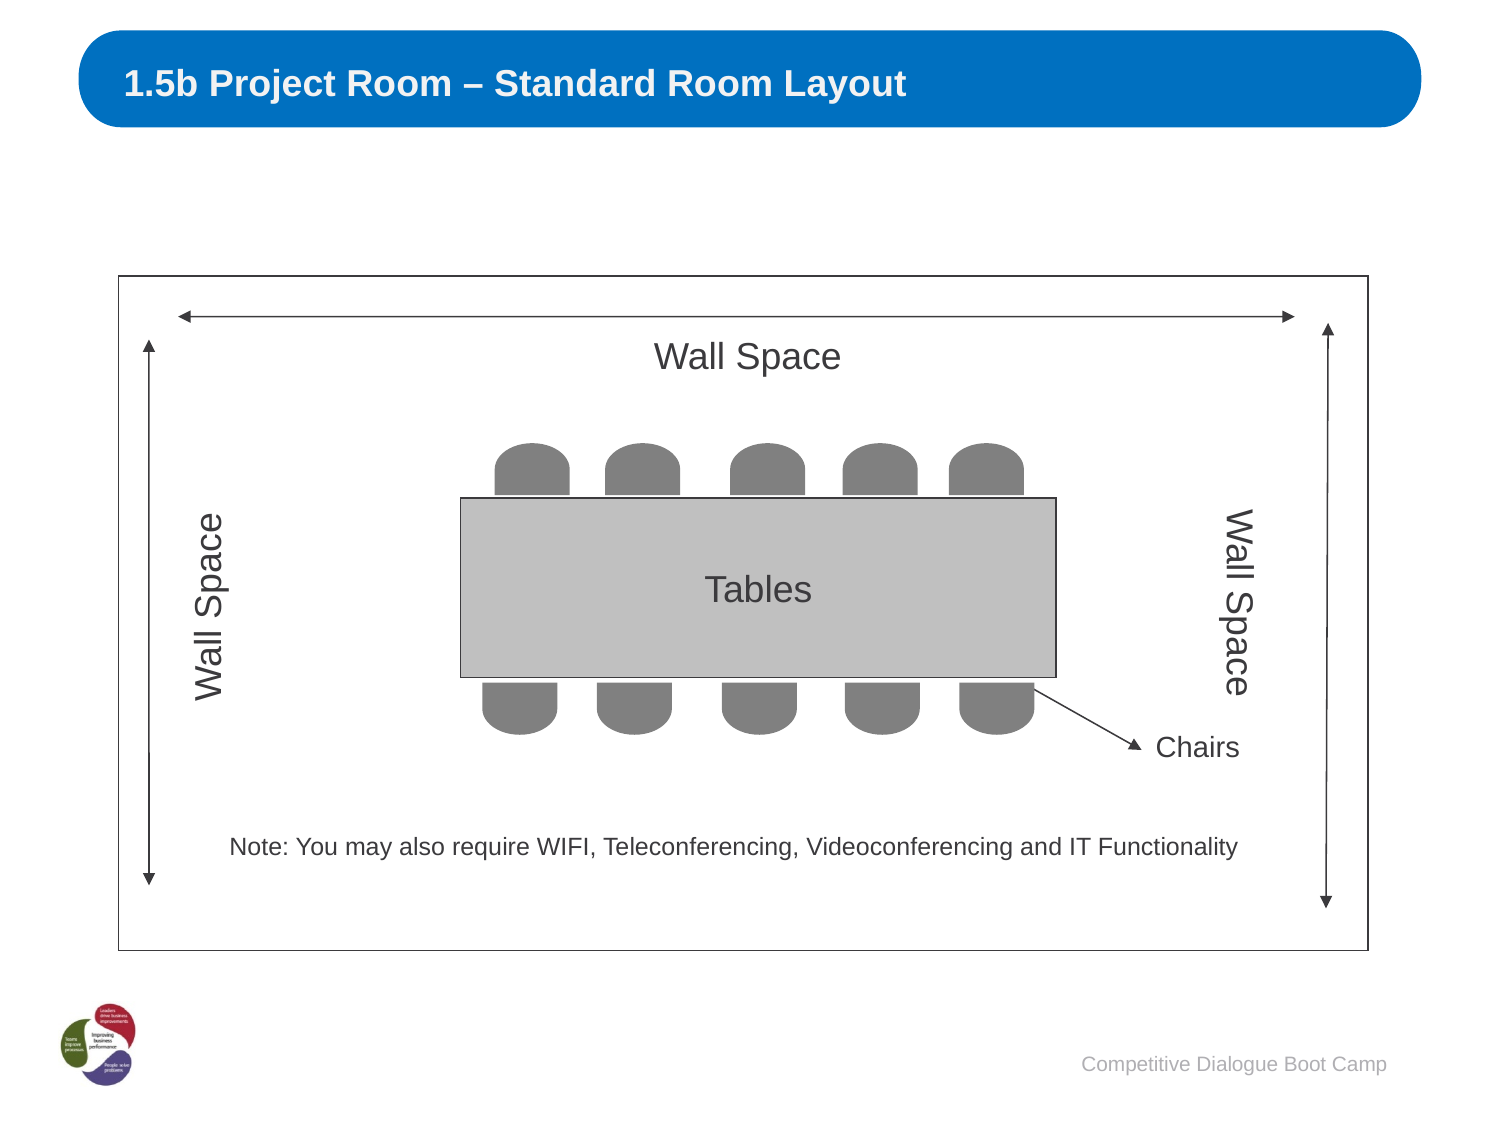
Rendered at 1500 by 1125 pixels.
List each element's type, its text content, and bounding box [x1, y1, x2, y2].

title 1.5b Project Room – Standard Room Layout [108, 39, 1390, 112]
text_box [118, 275, 1369, 951]
picture [58, 1001, 138, 1087]
